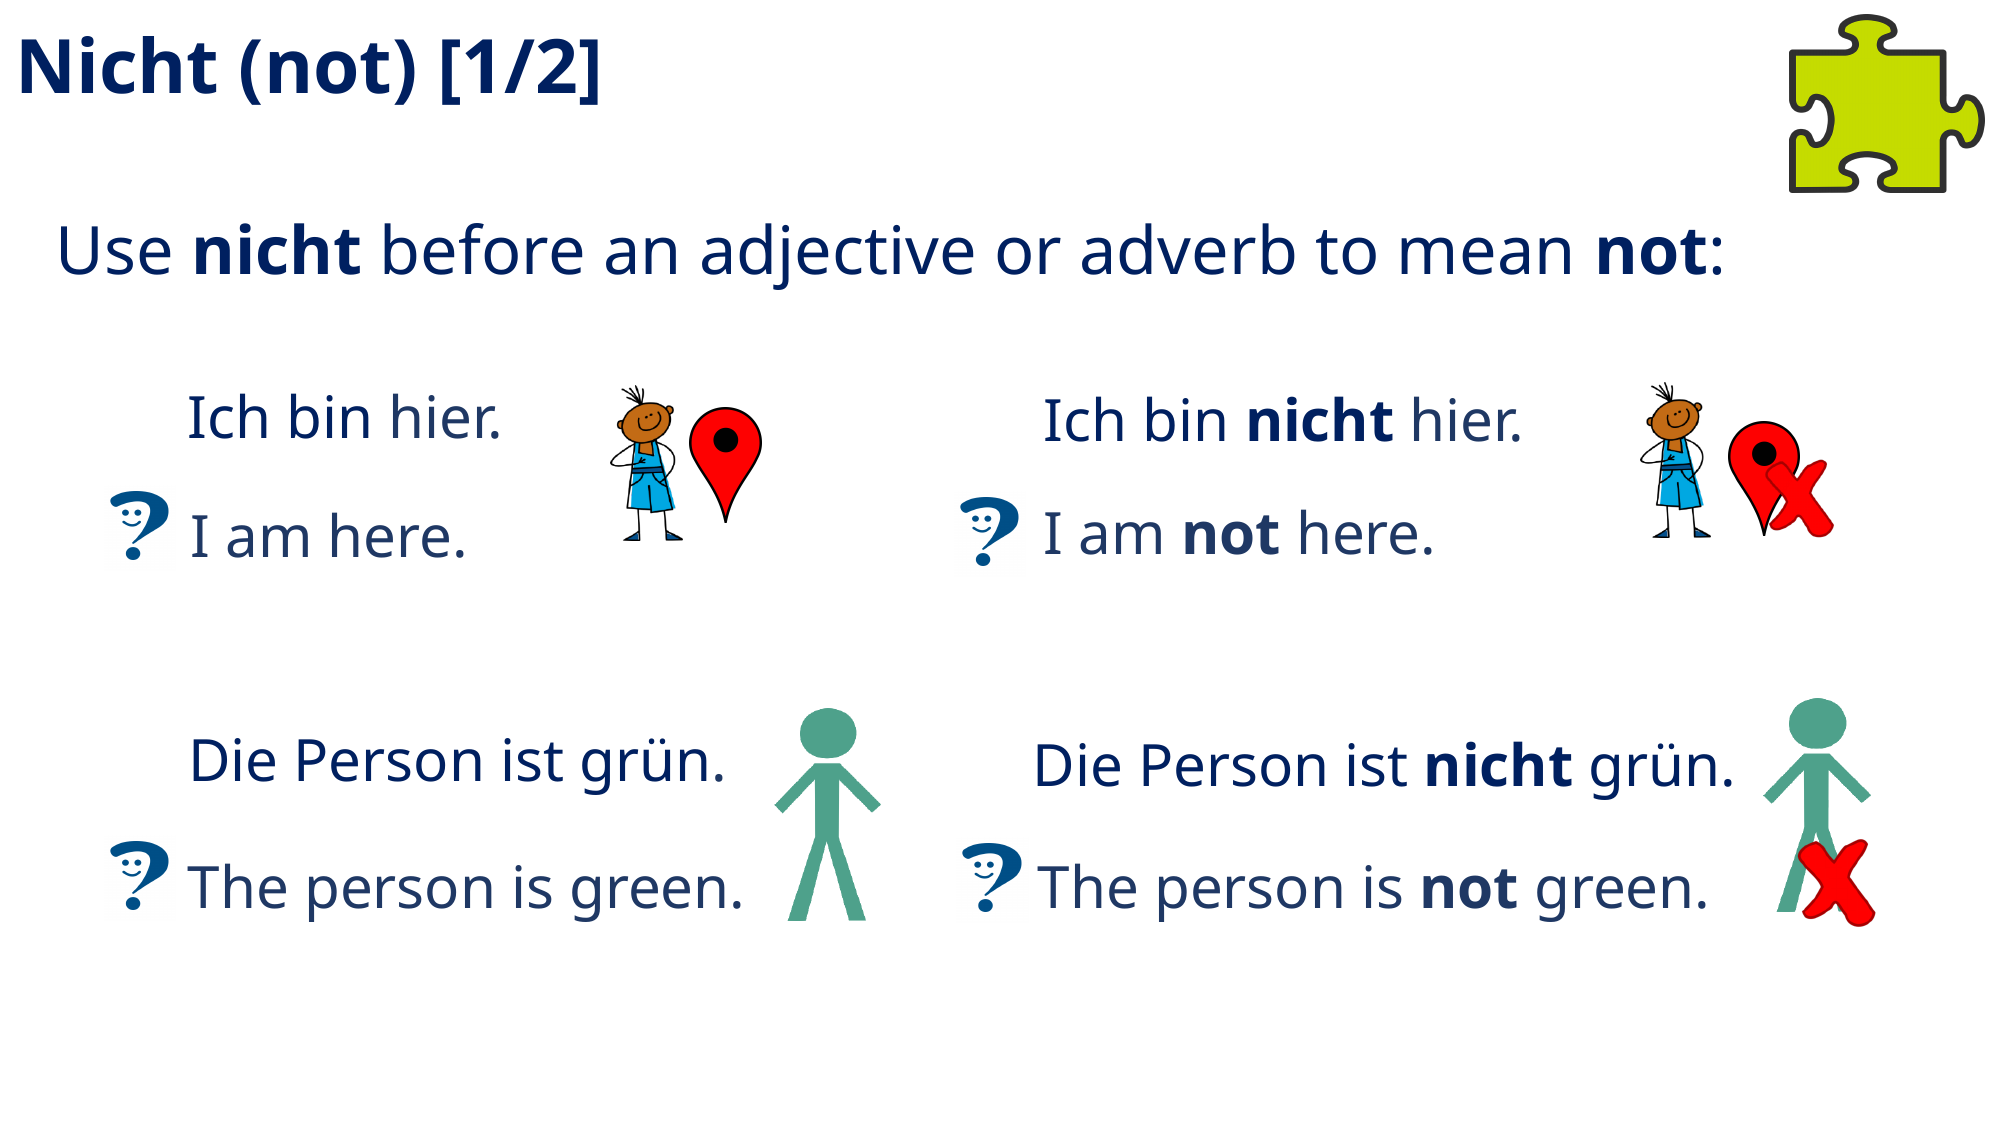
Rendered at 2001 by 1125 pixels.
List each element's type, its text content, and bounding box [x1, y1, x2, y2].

text_box Ich bin hier. [173, 372, 779, 458]
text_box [610, 385, 762, 541]
picture [103, 484, 176, 571]
text_box The person is green. [176, 842, 773, 928]
text_box Die Person ist nicht grün. [1018, 720, 1758, 806]
picture [1789, 13, 1986, 193]
text_box I am here. [178, 491, 660, 577]
text_box Die Person ist grün. [173, 715, 769, 801]
picture [103, 835, 176, 921]
picture [956, 837, 1029, 923]
picture [1763, 698, 1880, 932]
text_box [1640, 381, 1838, 543]
title Nicht (not) [1/2] [15, 34, 1208, 105]
picture [953, 491, 1026, 577]
text_box Use nicht before an adjective or adverb to mean not: [41, 200, 1922, 286]
picture [774, 707, 882, 921]
text_box The person is not green. [1031, 842, 1789, 928]
text_box I am not here. [1029, 488, 1566, 574]
text_box Ich bin nicht hier. [1029, 375, 1635, 461]
